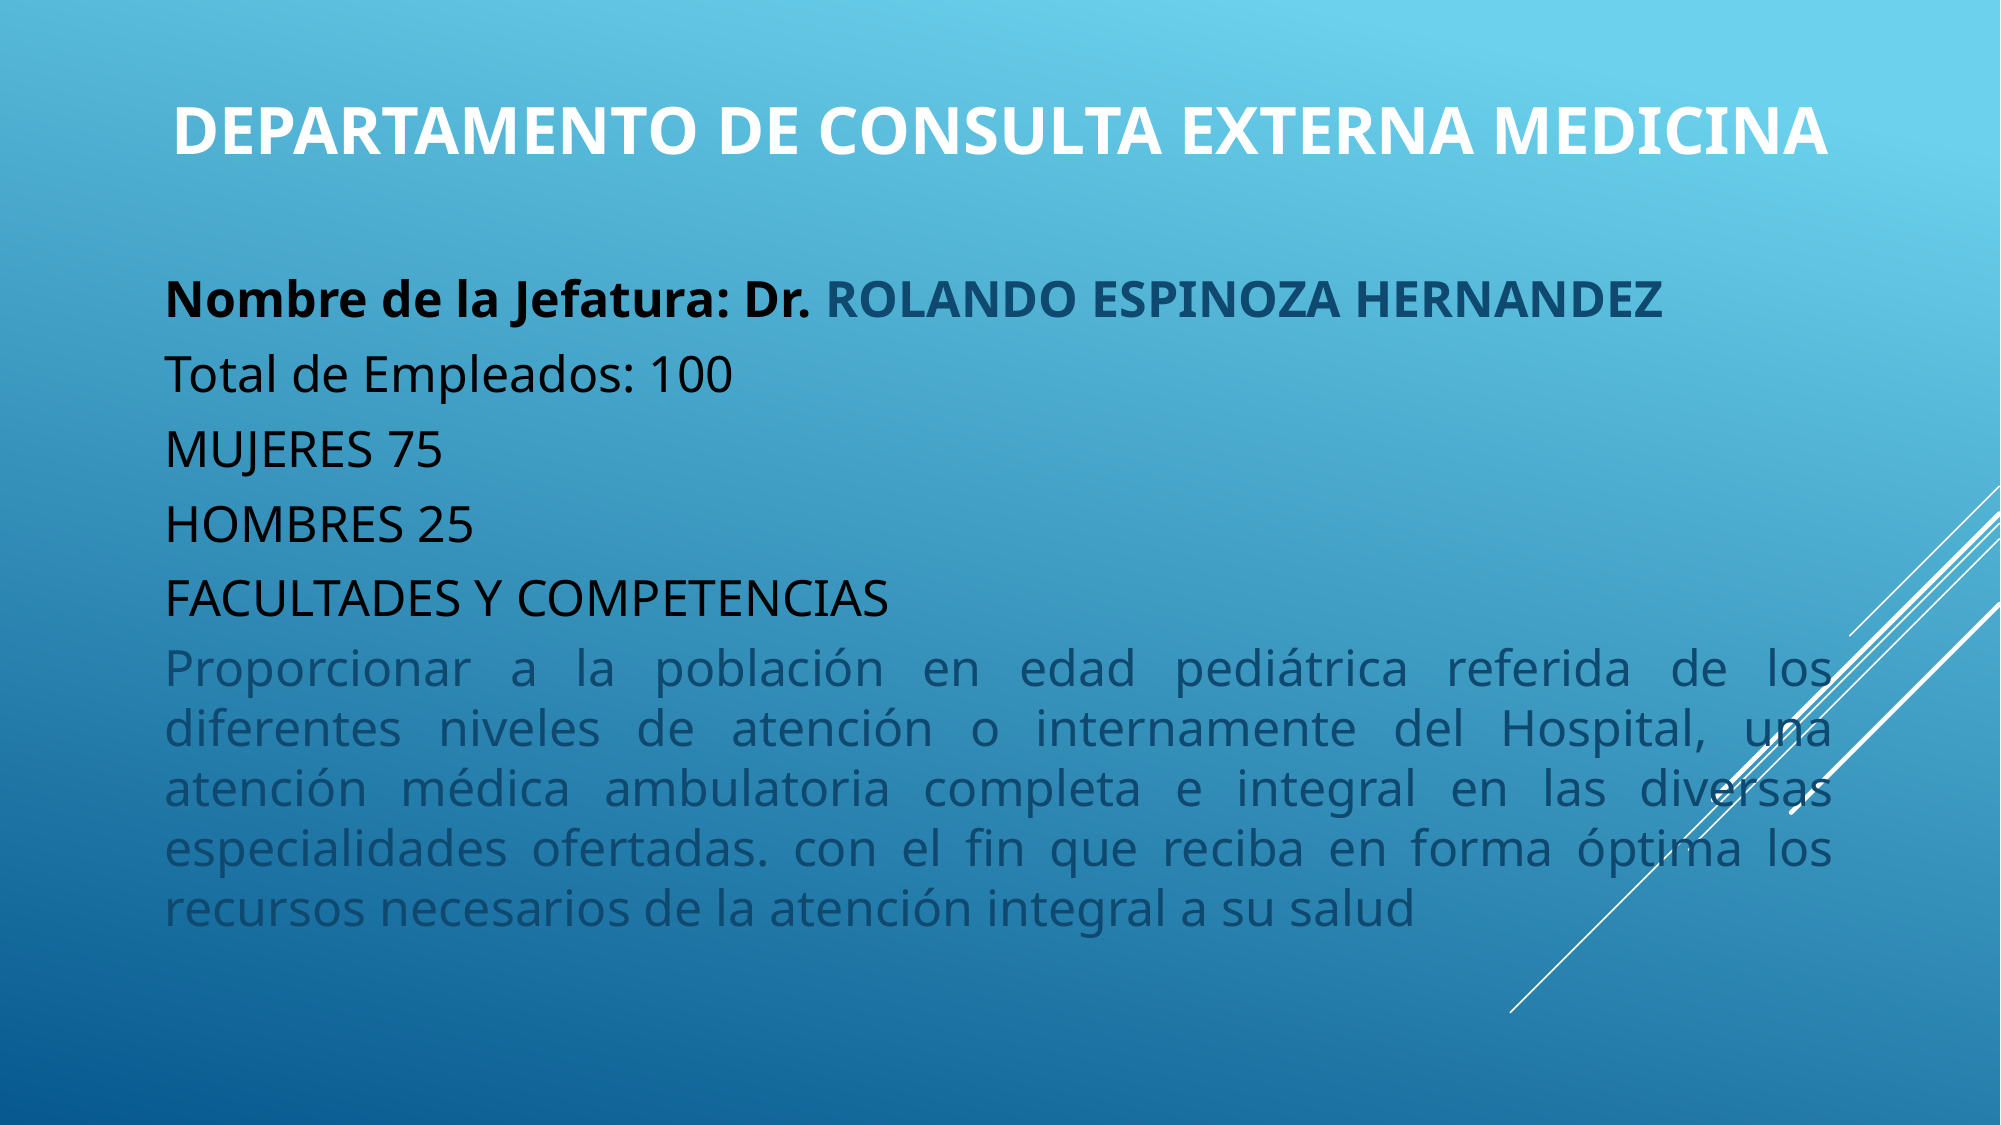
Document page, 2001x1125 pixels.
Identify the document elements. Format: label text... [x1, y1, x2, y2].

title DEPARTAMENTO DE CONSULTA EXTERNA MEDICINA [156, 43, 1857, 213]
list Nombre de la Jefatura: Dr. ROLANDO ESPINOZA HERNANDEZ Total de Empleados: 100 MUJERES 75 HOMBRES 25 FACULTADES Y COMPETENCIAS Proporcionar a la población en edad pediátrica referida de los diferentes niveles de atención o internamente del Hospital, una atención médica ambulatoria completa e integral en las diversas especialidades ofertadas. con el fin que reciba en forma óptima los recursos necesarios de la atención integral a su salud [149, 244, 1851, 956]
